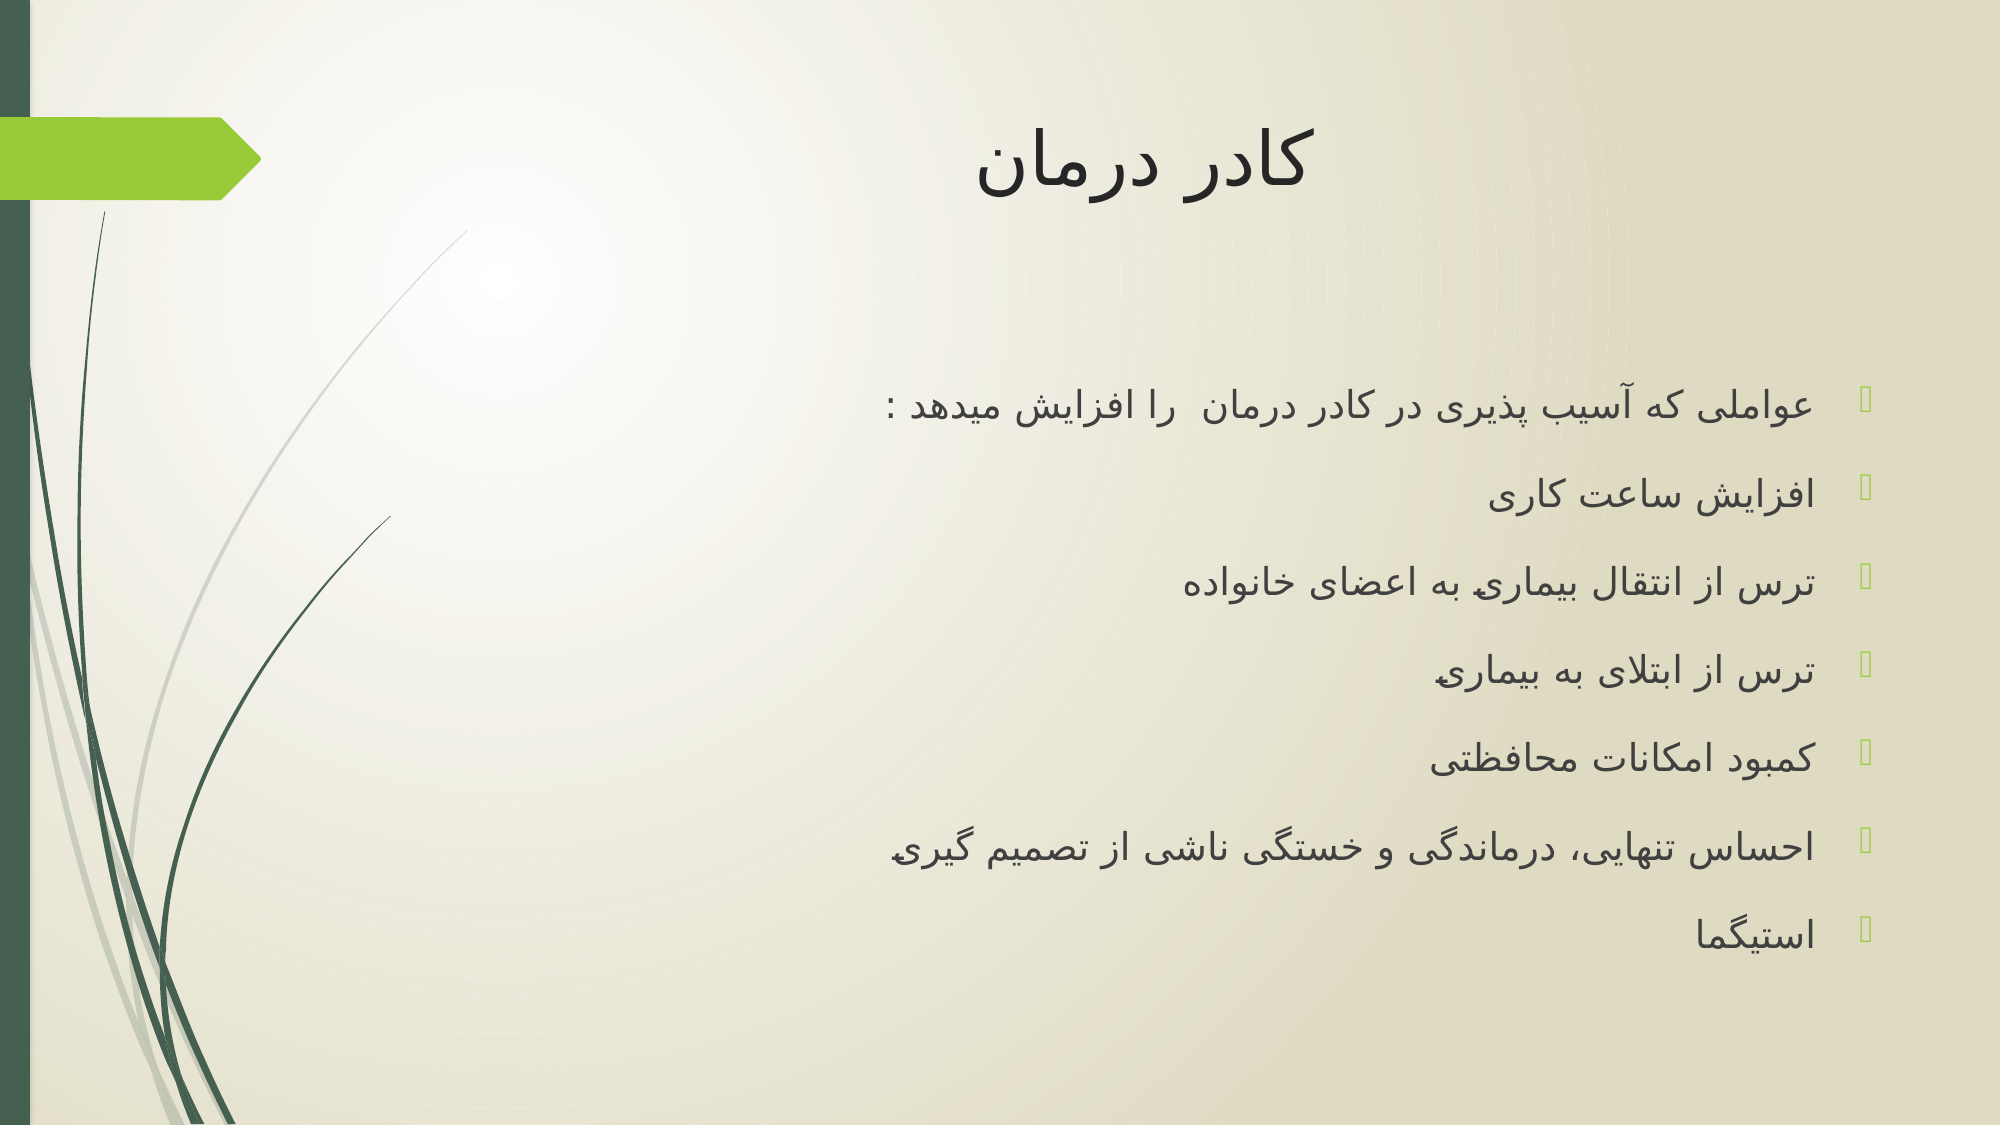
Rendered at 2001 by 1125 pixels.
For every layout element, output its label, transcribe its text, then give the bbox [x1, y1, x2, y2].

list عواملی که آسیب پذیری در کادر درمان را افزایش میدهد : افزایش ساعت کاری ترس از انتقال بیماری به اعضای خانواده ترس از ابتلای به بیماری کمبود امکانات محافظتی احساس تنهایی، درماندگی و خستگی ناشی از تصمیم گیری استیگما [424, 350, 1888, 970]
title کادر درمان [425, 102, 1888, 313]
